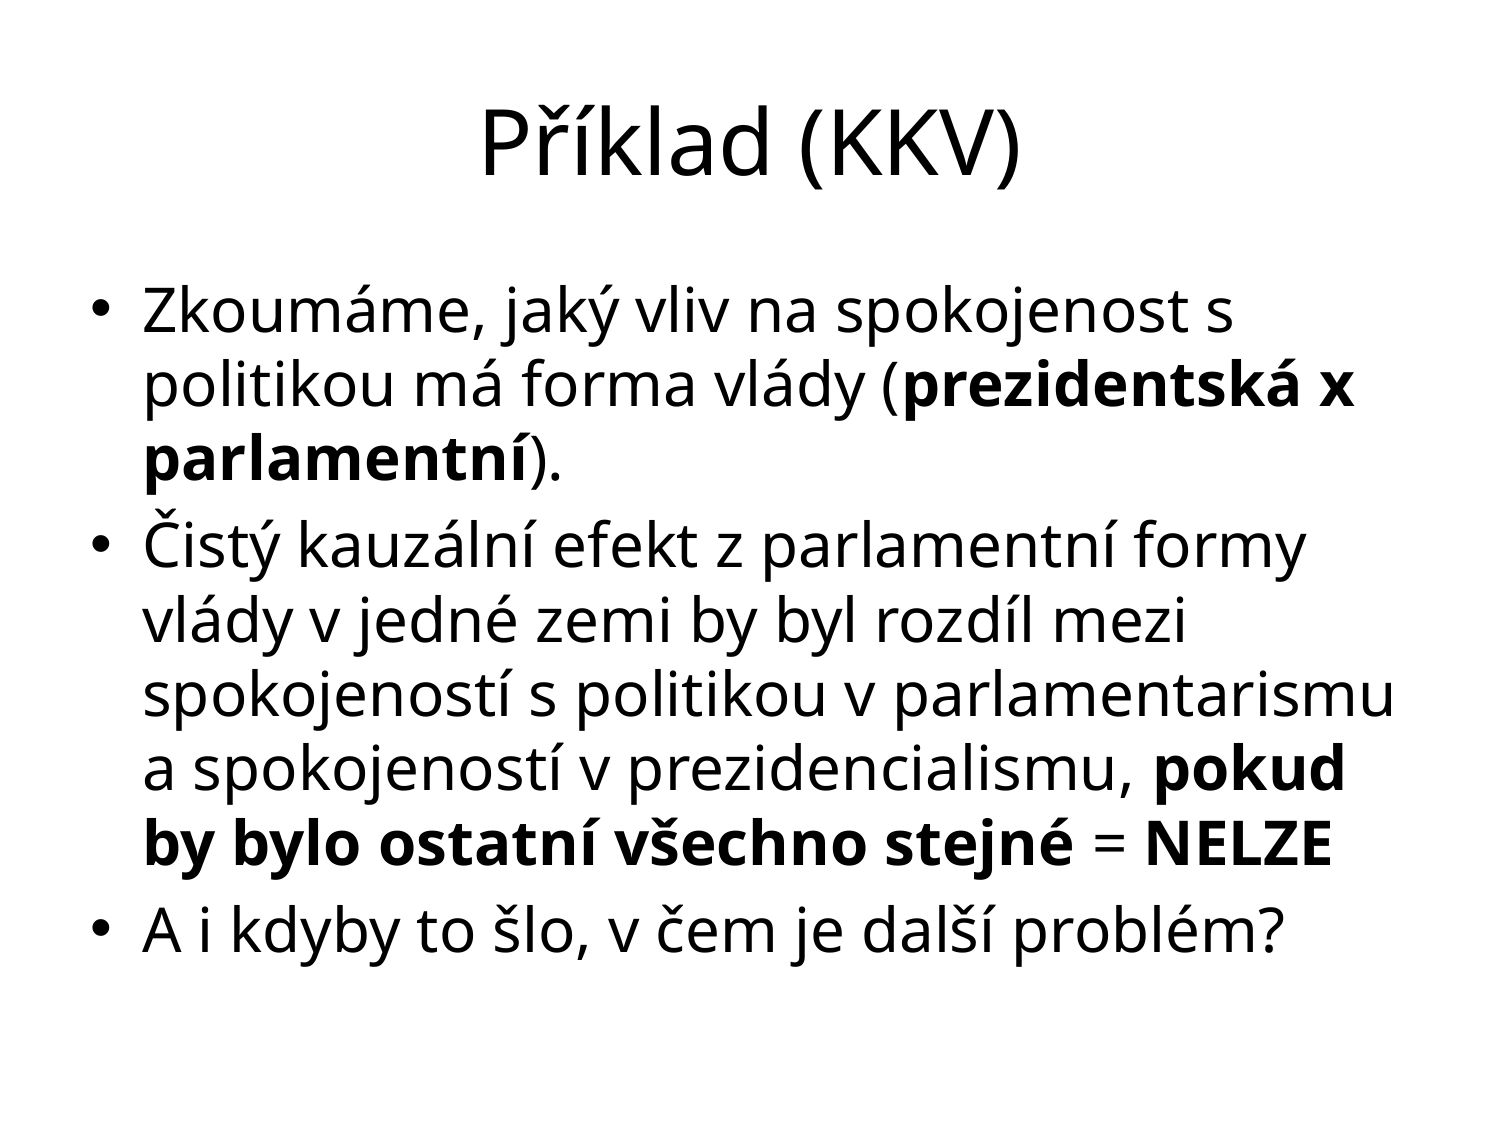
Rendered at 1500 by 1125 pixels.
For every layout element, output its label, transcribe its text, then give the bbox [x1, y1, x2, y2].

list Zkoumáme, jaký vliv na spokojenost s politikou má forma vlády (prezidentská x parlamentní). Čistý kauzální efekt z parlamentní formy vlády v jedné zemi by byl rozdíl mezi spokojeností s politikou v parlamentarismu a spokojeností v prezidencialismu, pokud by bylo ostatní všechno stejné = NELZE A i kdyby to šlo, v čem je další problém? [75, 262, 1425, 1005]
title Příklad (KKV) [75, 45, 1425, 233]
